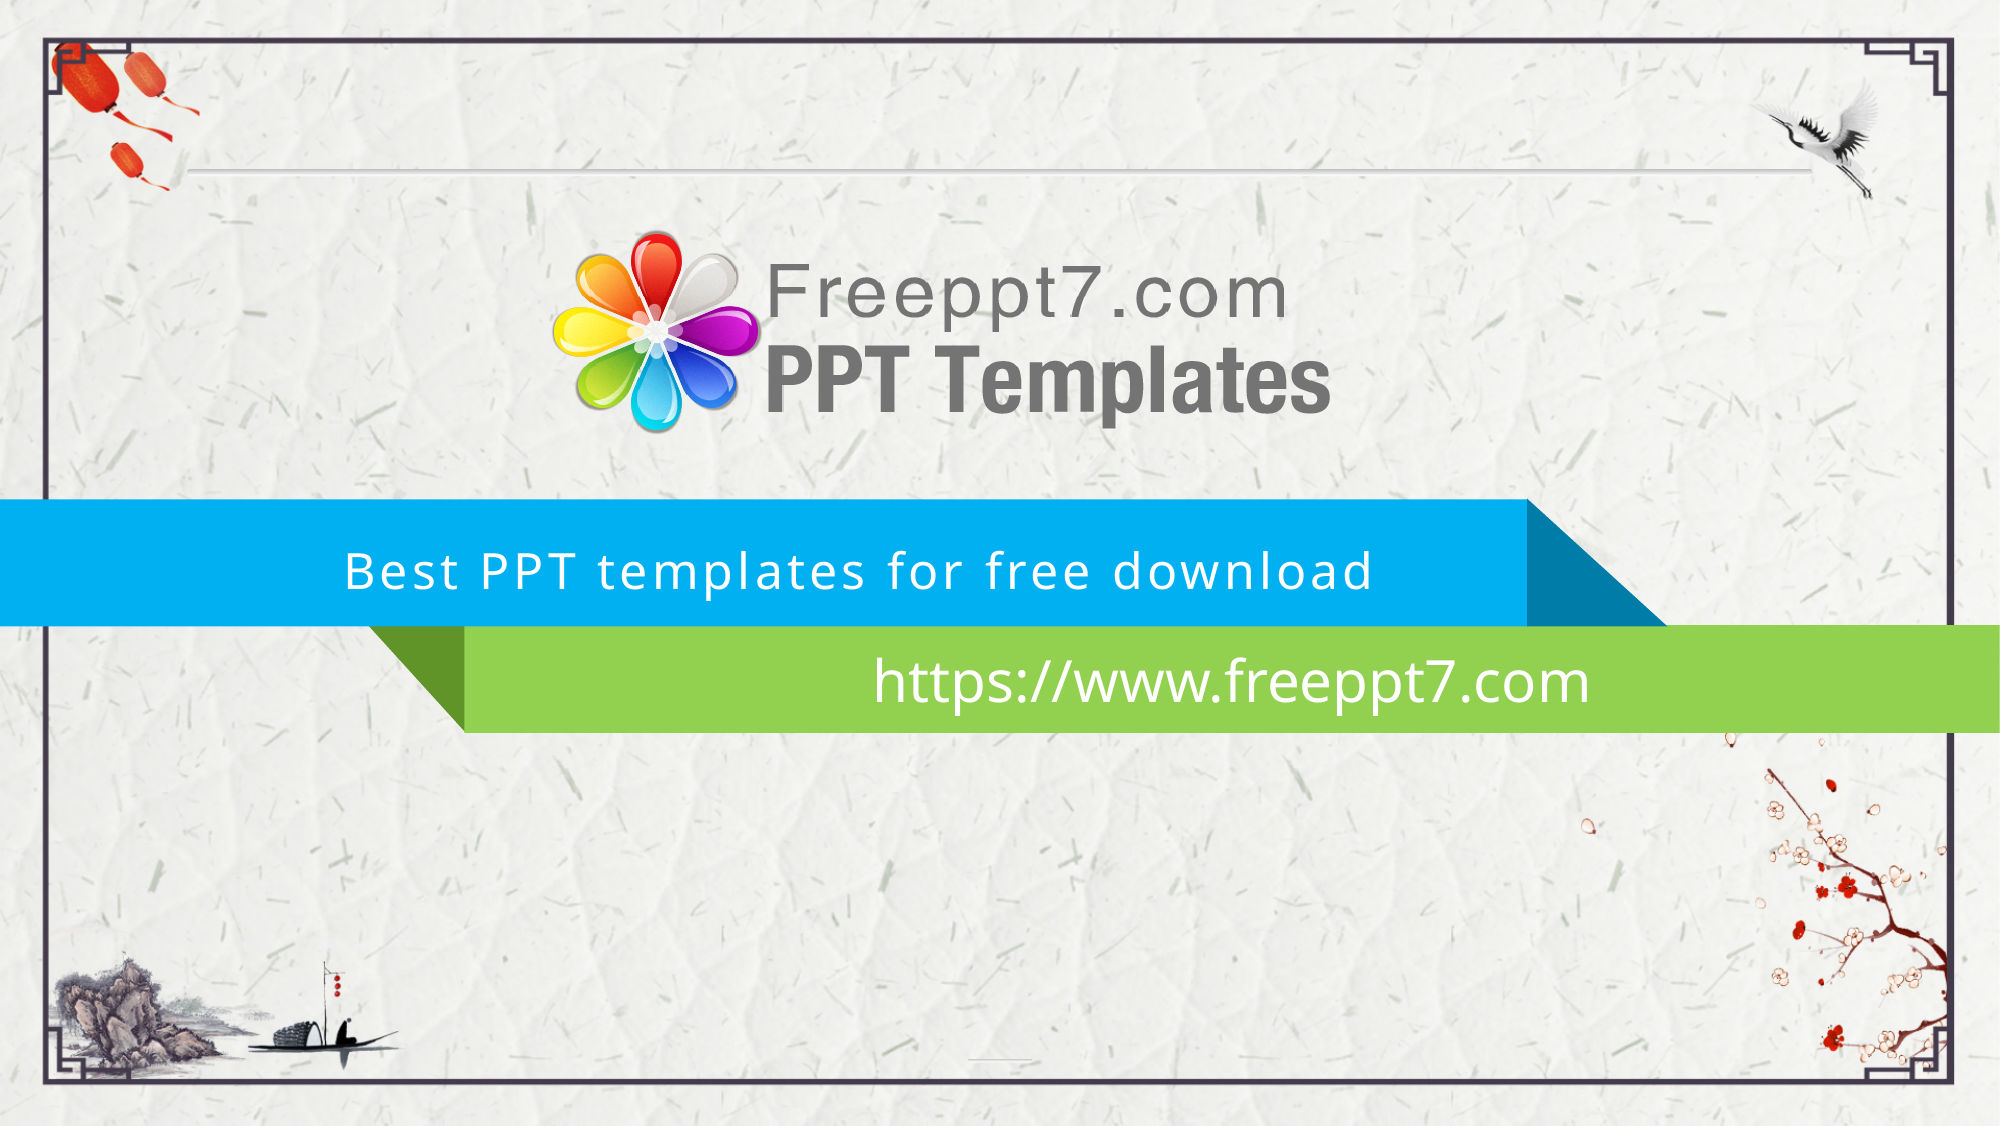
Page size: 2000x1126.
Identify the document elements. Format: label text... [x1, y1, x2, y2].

text_box https://www.freeppt7.com [462, 623, 2000, 735]
text_box [433, 643, 1567, 921]
text_box [1525, 496, 1670, 629]
picture [0, 628, 2000, 1126]
picture [0, 0, 2000, 623]
text_box [367, 628, 462, 700]
text_box Best PPT templates for free download [0, 497, 1525, 628]
